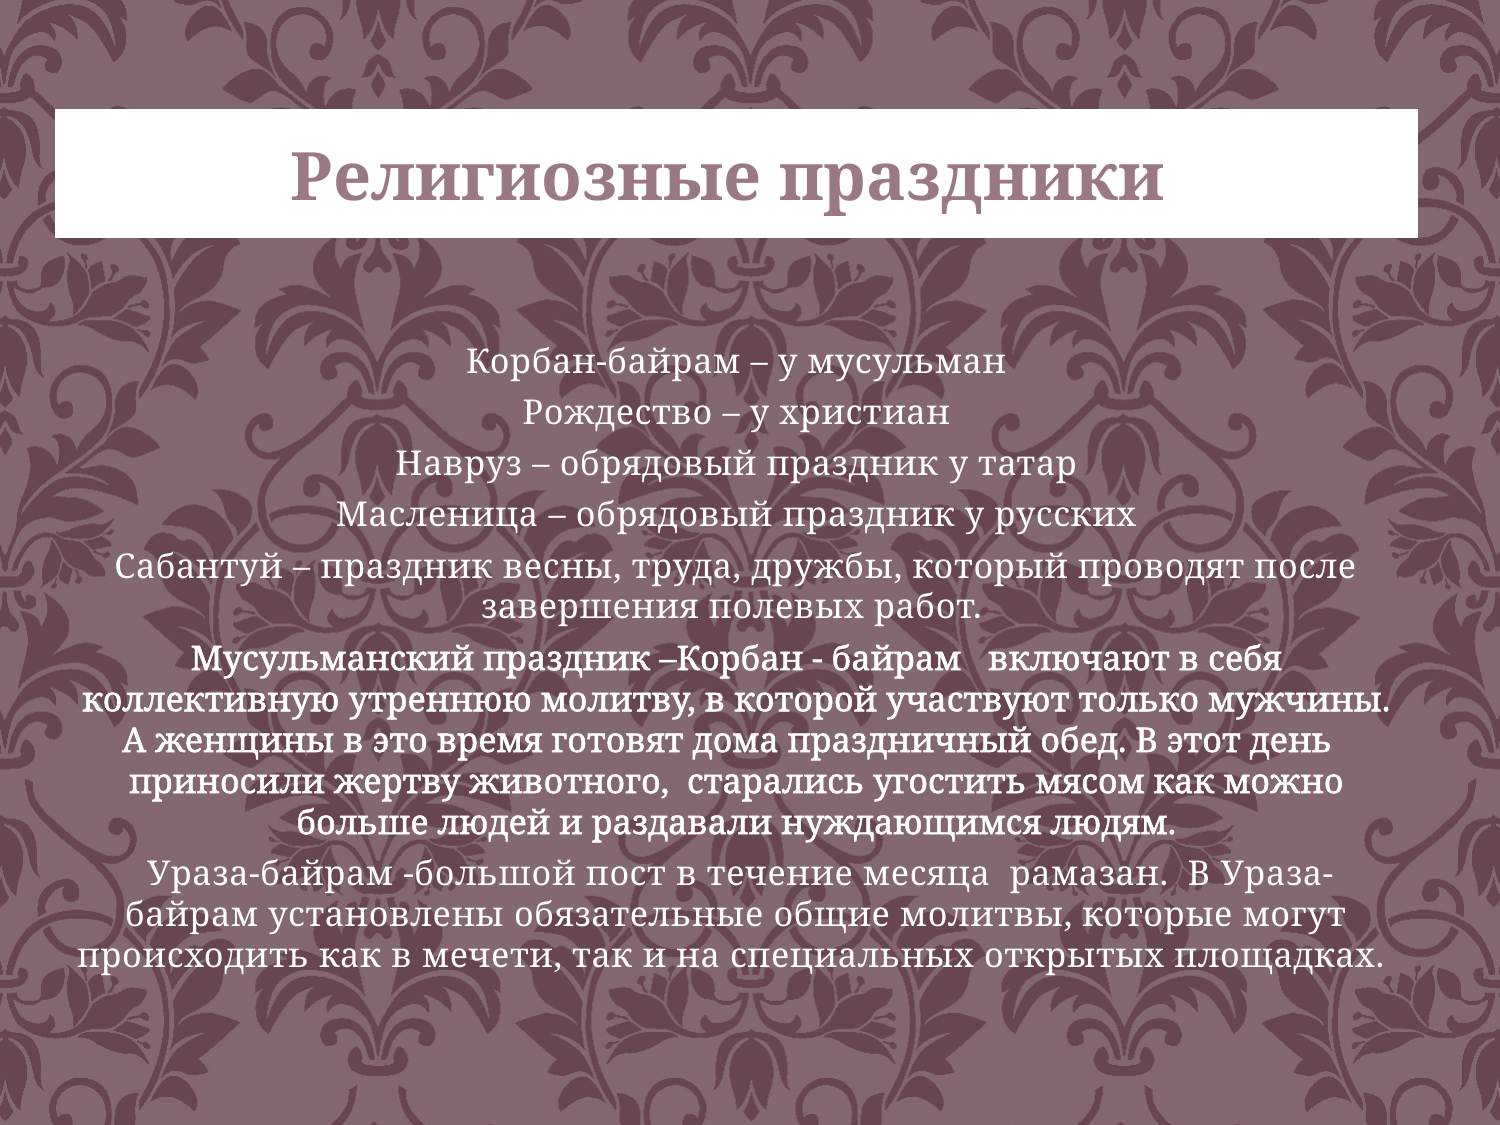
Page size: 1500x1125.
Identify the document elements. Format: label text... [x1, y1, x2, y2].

title Религиозные праздники [55, 109, 1418, 238]
list Корбан-байрам – у мусульман Рождество – у христиан Навруз – обрядовый праздник у татар Масленица – обрядовый праздник у русских Сабантуй – праздник весны, труда, дружбы, который проводят после завершения полевых работ. Мусульманский праздник –Корбан - байрам включают в себя коллективную утреннюю молитву, в которой участвуют только мужчины. А женщины в это время готовят дома праздничный обед. В этот день приносили жертву животного, старались угостить мясом как можно больше людей и раздавали нуждающимся людям. Ураза-байрам -большой пост в течение месяца рамазан. В Ураза-байрам установлены обязательные общие молитвы, которые могут происходить как в мечети, так и на специальных открытых площадках. [61, 331, 1412, 1000]
